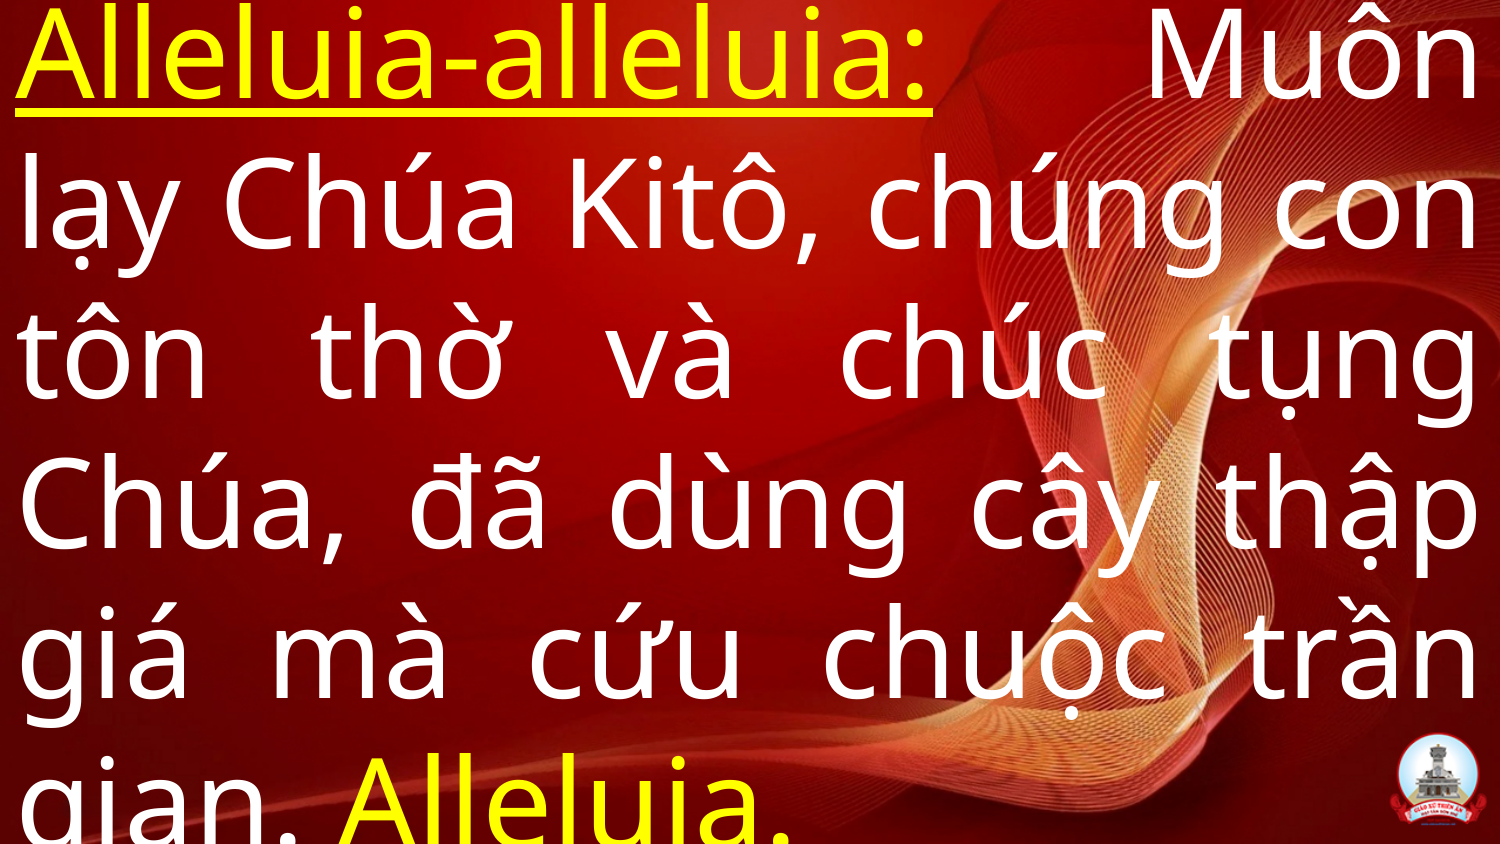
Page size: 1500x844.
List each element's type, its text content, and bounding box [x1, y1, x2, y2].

title Alleluia-alleluia: Muôn lạy Chúa Kitô, chúng con tôn thờ và chúc tụng Chúa, đã dùng cây thập giá mà cứu chuộc trần gian. Alleluia. [0, 0, 1500, 844]
